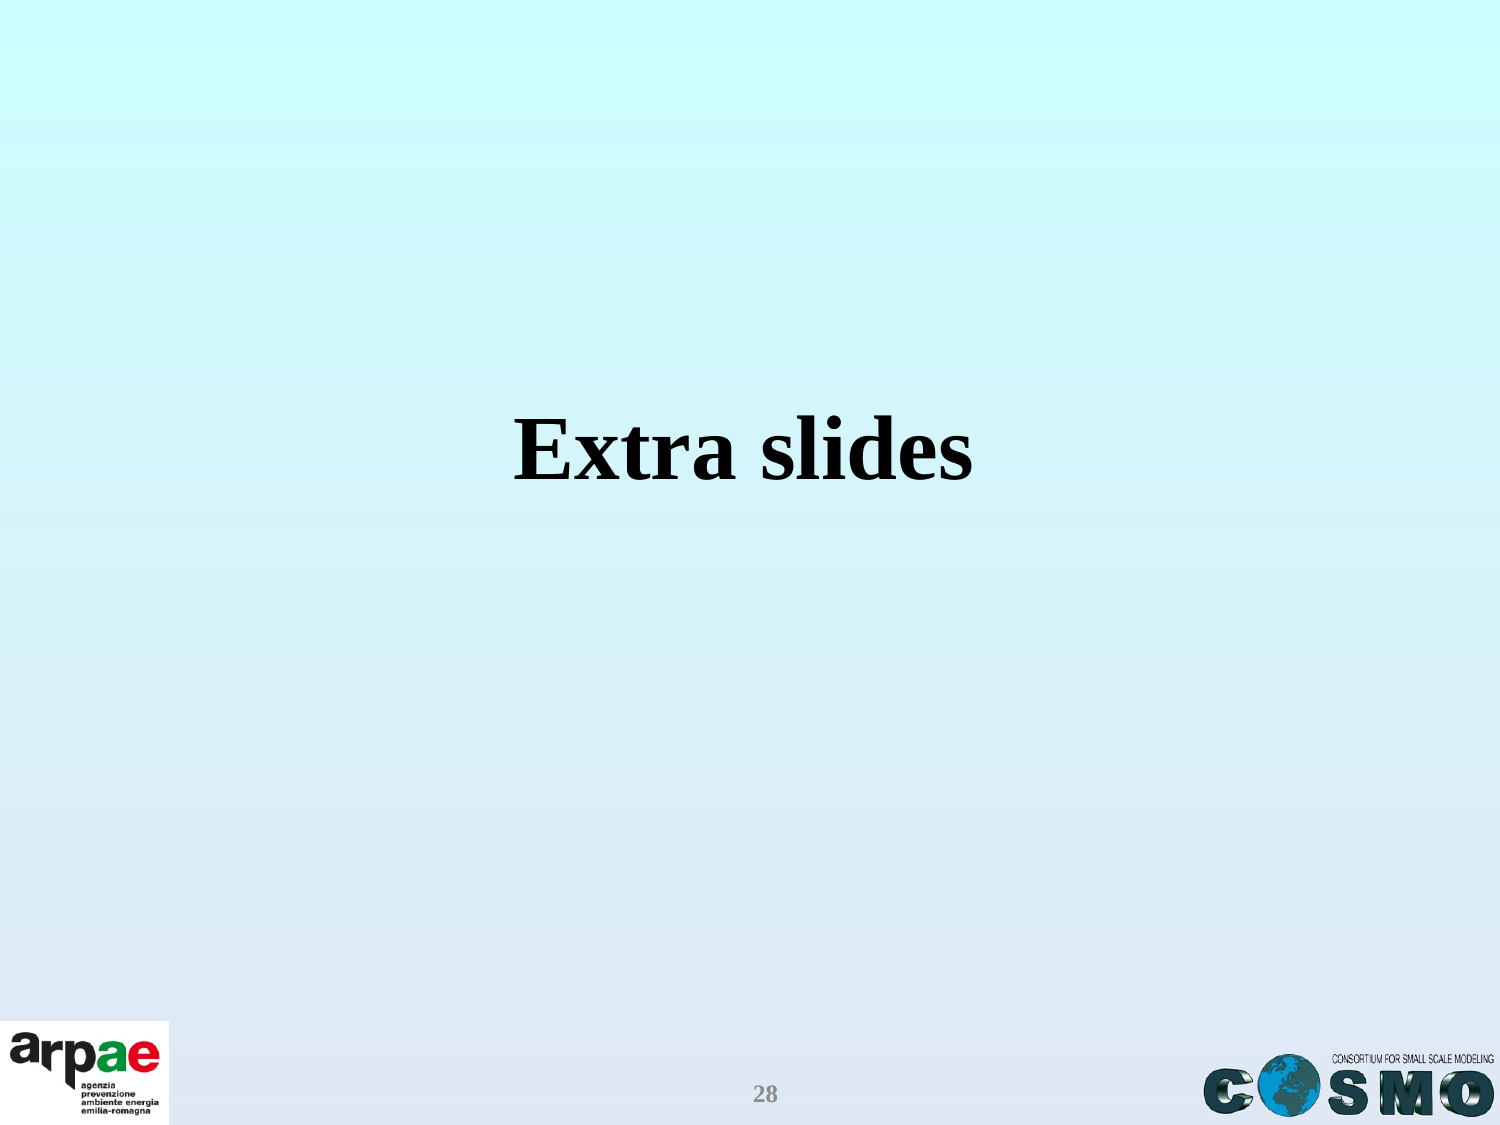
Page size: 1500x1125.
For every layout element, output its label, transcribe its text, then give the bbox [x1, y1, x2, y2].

title Extra slides [5, 383, 1483, 502]
picture [1202, 1052, 1495, 1118]
slide_number 28 [590, 1062, 941, 1123]
picture [0, 1021, 169, 1125]
